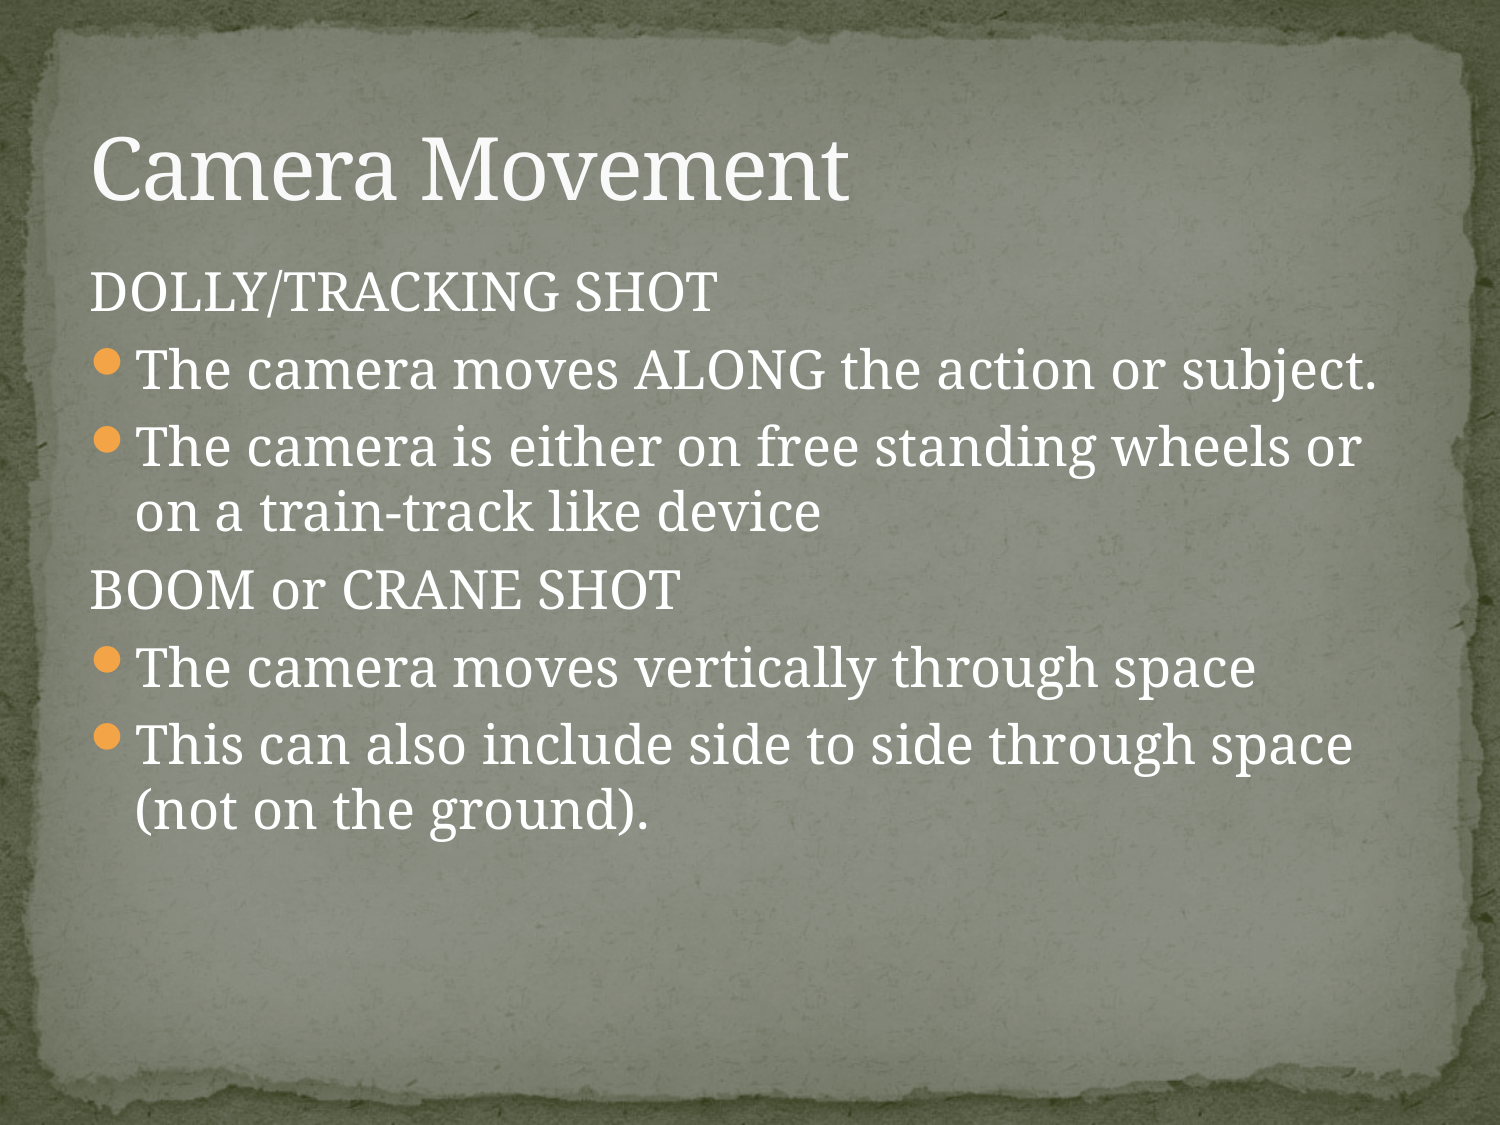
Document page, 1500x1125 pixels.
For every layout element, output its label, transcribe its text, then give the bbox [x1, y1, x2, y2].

title Camera Movement [74, 24, 1425, 225]
list DOLLY/TRACKING SHOT The camera moves ALONG the action or subject. The camera is either on free standing wheels or on a train-track like device BOOM or CRANE SHOT The camera moves vertically through space This can also include side to side through space (not on the ground). [75, 249, 1425, 1000]
